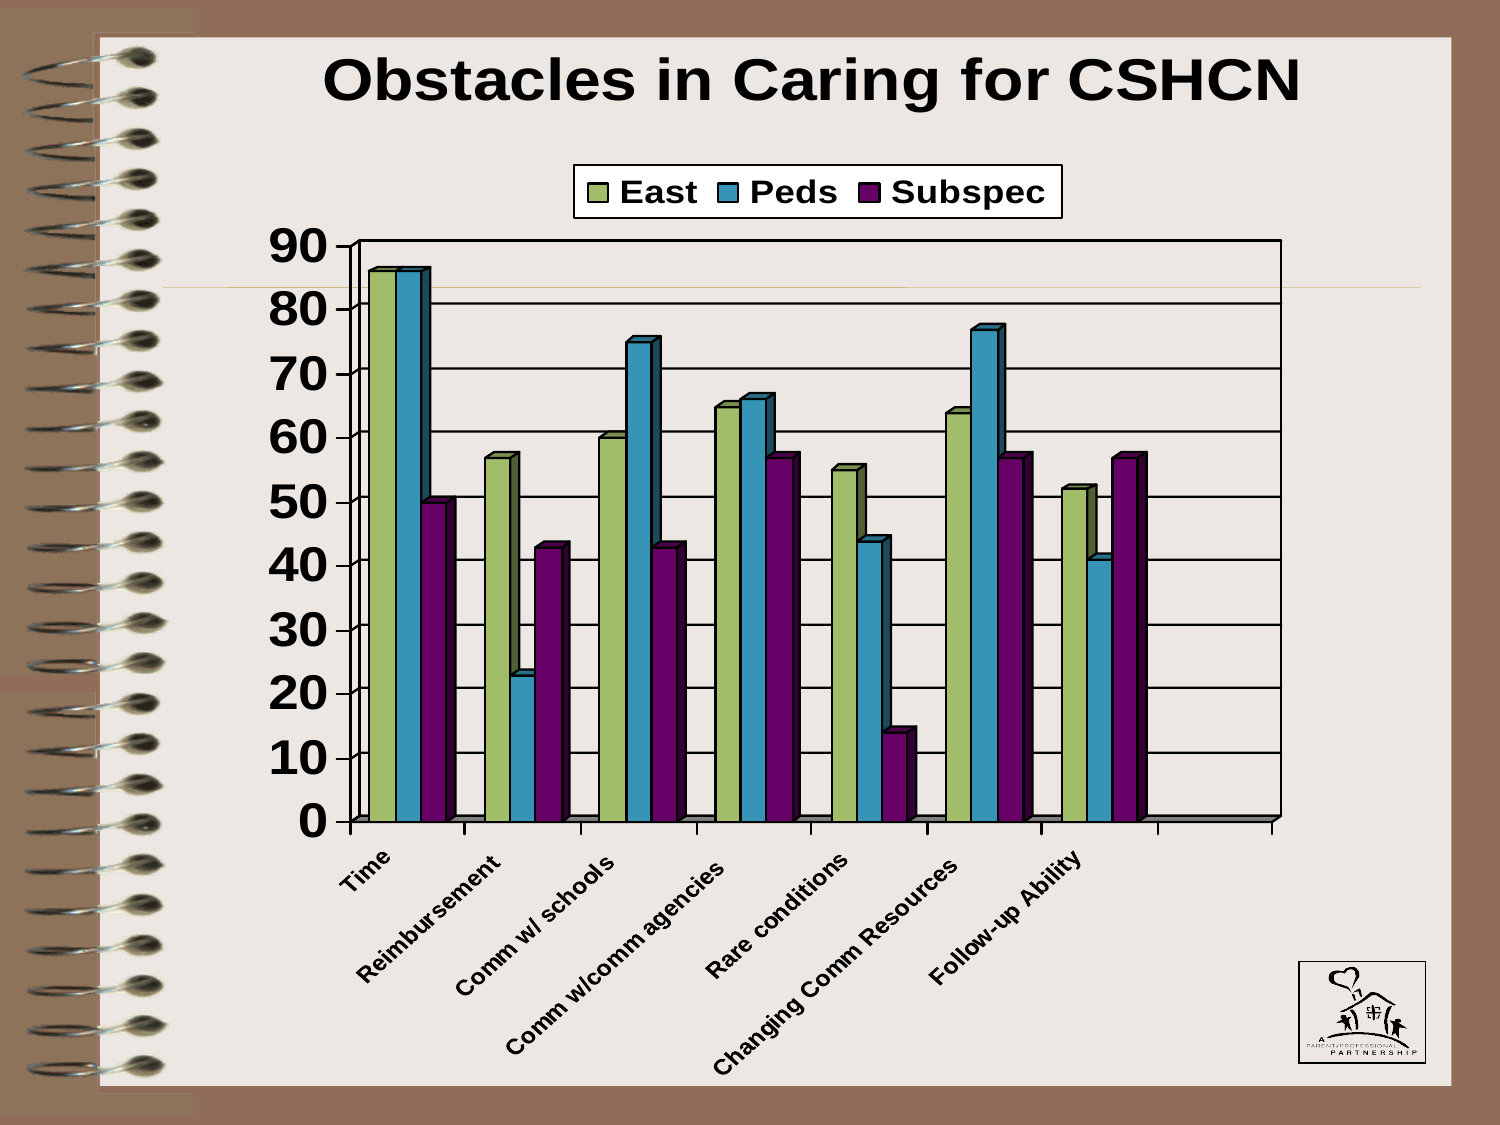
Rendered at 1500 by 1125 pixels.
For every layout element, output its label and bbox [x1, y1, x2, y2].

list [0, 0, 1500, 1125]
